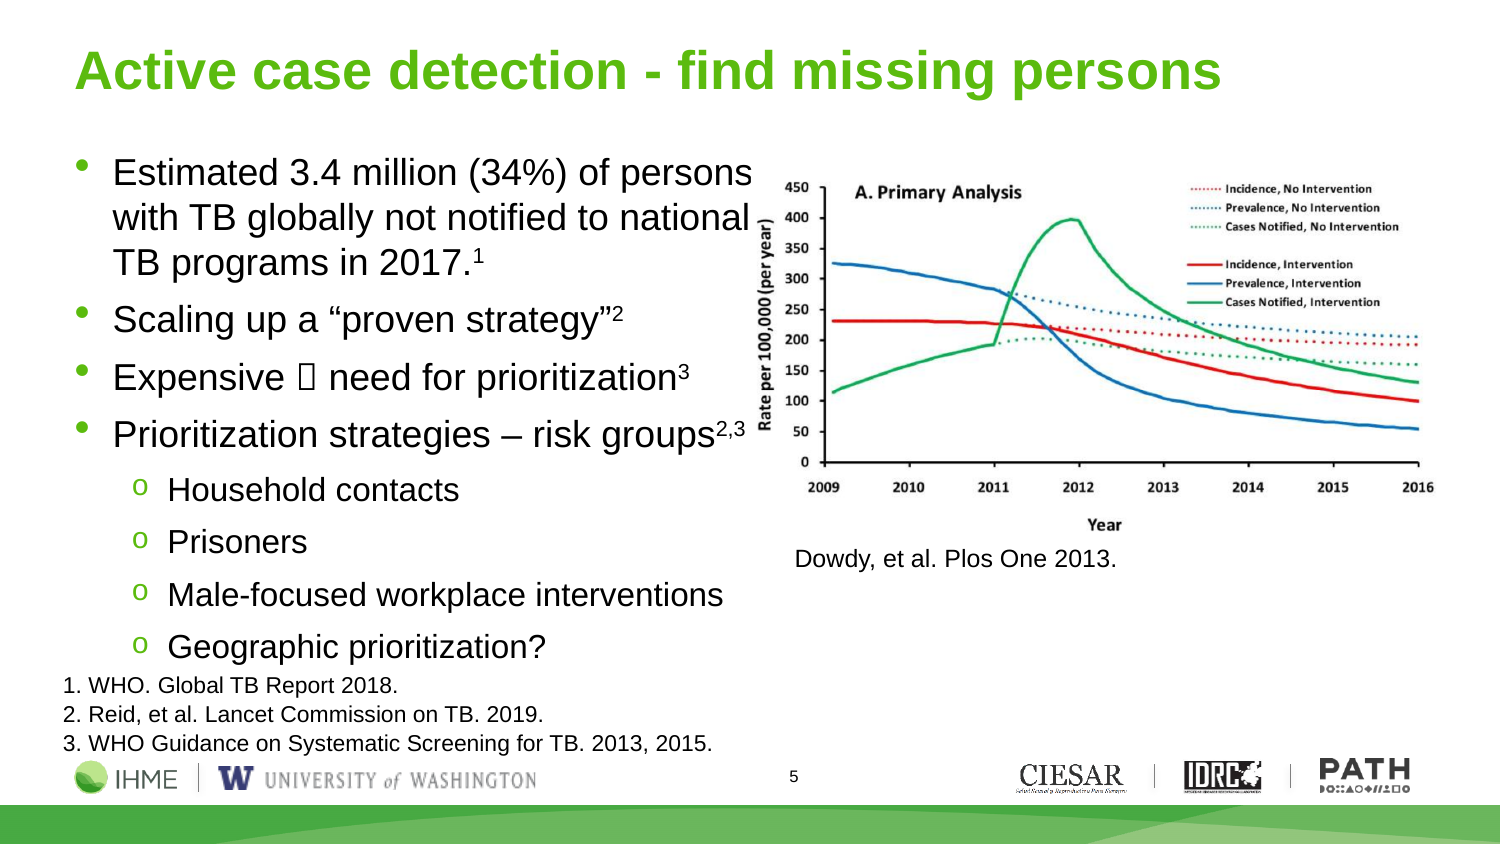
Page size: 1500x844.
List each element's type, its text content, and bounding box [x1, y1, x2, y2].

picture [74, 764, 177, 794]
picture [750, 176, 1453, 550]
picture [1014, 763, 1127, 794]
text_box 1. WHO. Global TB Report 2018. 2. Reid, et al. Lancet Commission on TB. 2019. 3. WHO Guidance on Systematic Screening for TB. 2013, 2015. [48, 663, 841, 764]
list Estimated 3.4 million (34%) of persons with TB globally not notified to national TB programs in 2017.1 Scaling up a “proven strategy”2 Expensive  need for prioritization3 Prioritization strategies – risk groups2,3 Household contacts Prisoners Male-focused workplace interventions Geographic prioritization? [59, 140, 769, 663]
picture [0, 805, 1500, 844]
text_box Dowdy, et al. Plos One 2013. [779, 535, 1500, 581]
title Active case detection - find missing persons [59, 27, 1404, 109]
picture [1182, 759, 1263, 795]
slide_number 5 [768, 764, 820, 794]
